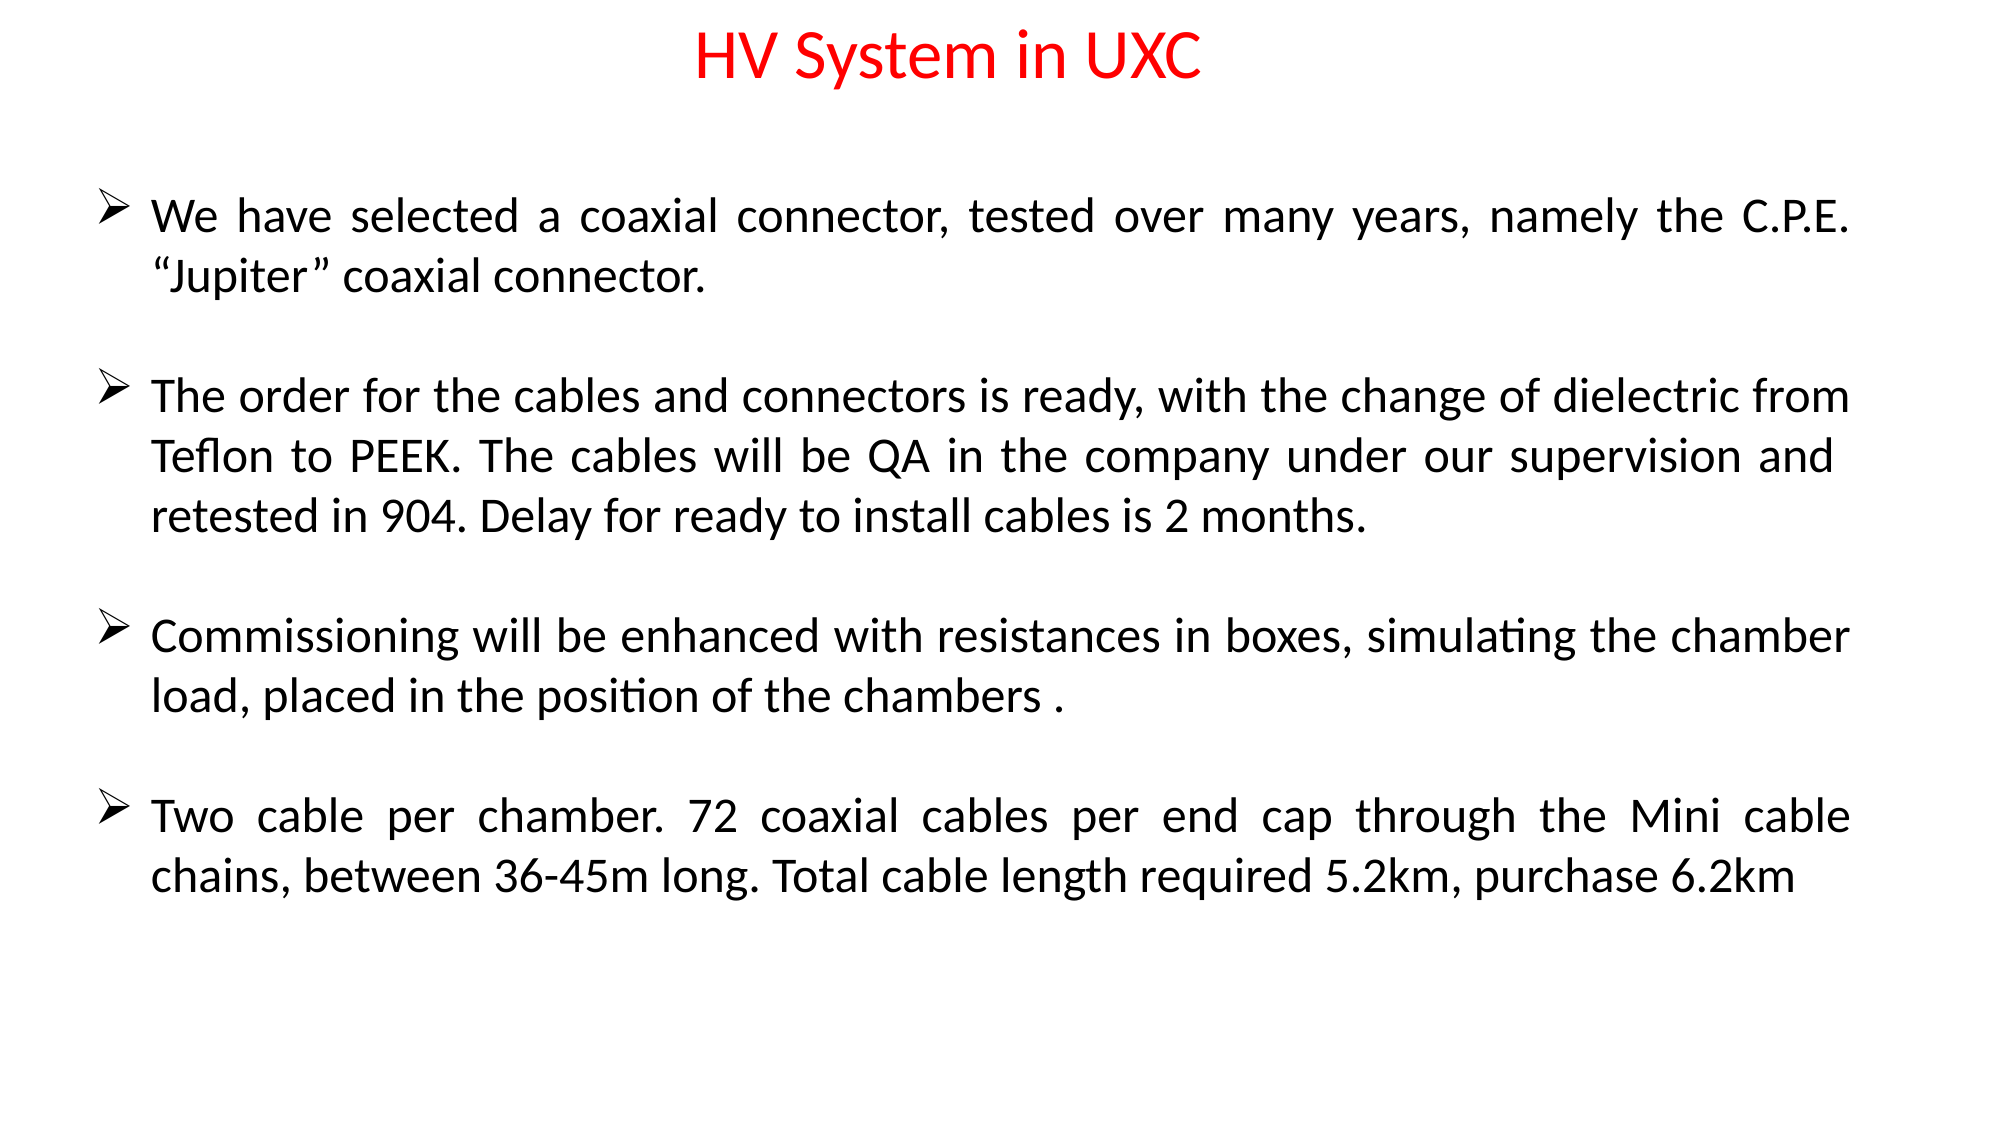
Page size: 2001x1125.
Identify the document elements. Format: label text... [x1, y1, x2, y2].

text_box HV System in UXC We have selected a coaxial connector, tested over many years, namely the C.P.E. “Jupiter” coaxial connector. The order for the cables and connectors is ready, with the change of dielectric from Teflon to PEEK. The cables will be QA in the company under our supervision and retested in 904. Delay for ready to install cables is 2 months. Commissioning will be enhanced with resistances in boxes, simulating the chamber load, placed in the position of the chambers . Two cable per chamber. 72 coaxial cables per end cap through the Mini cable chains, between 36-45m long. Total cable length required 5.2km, purchase 6.2km [79, 0, 1867, 1125]
